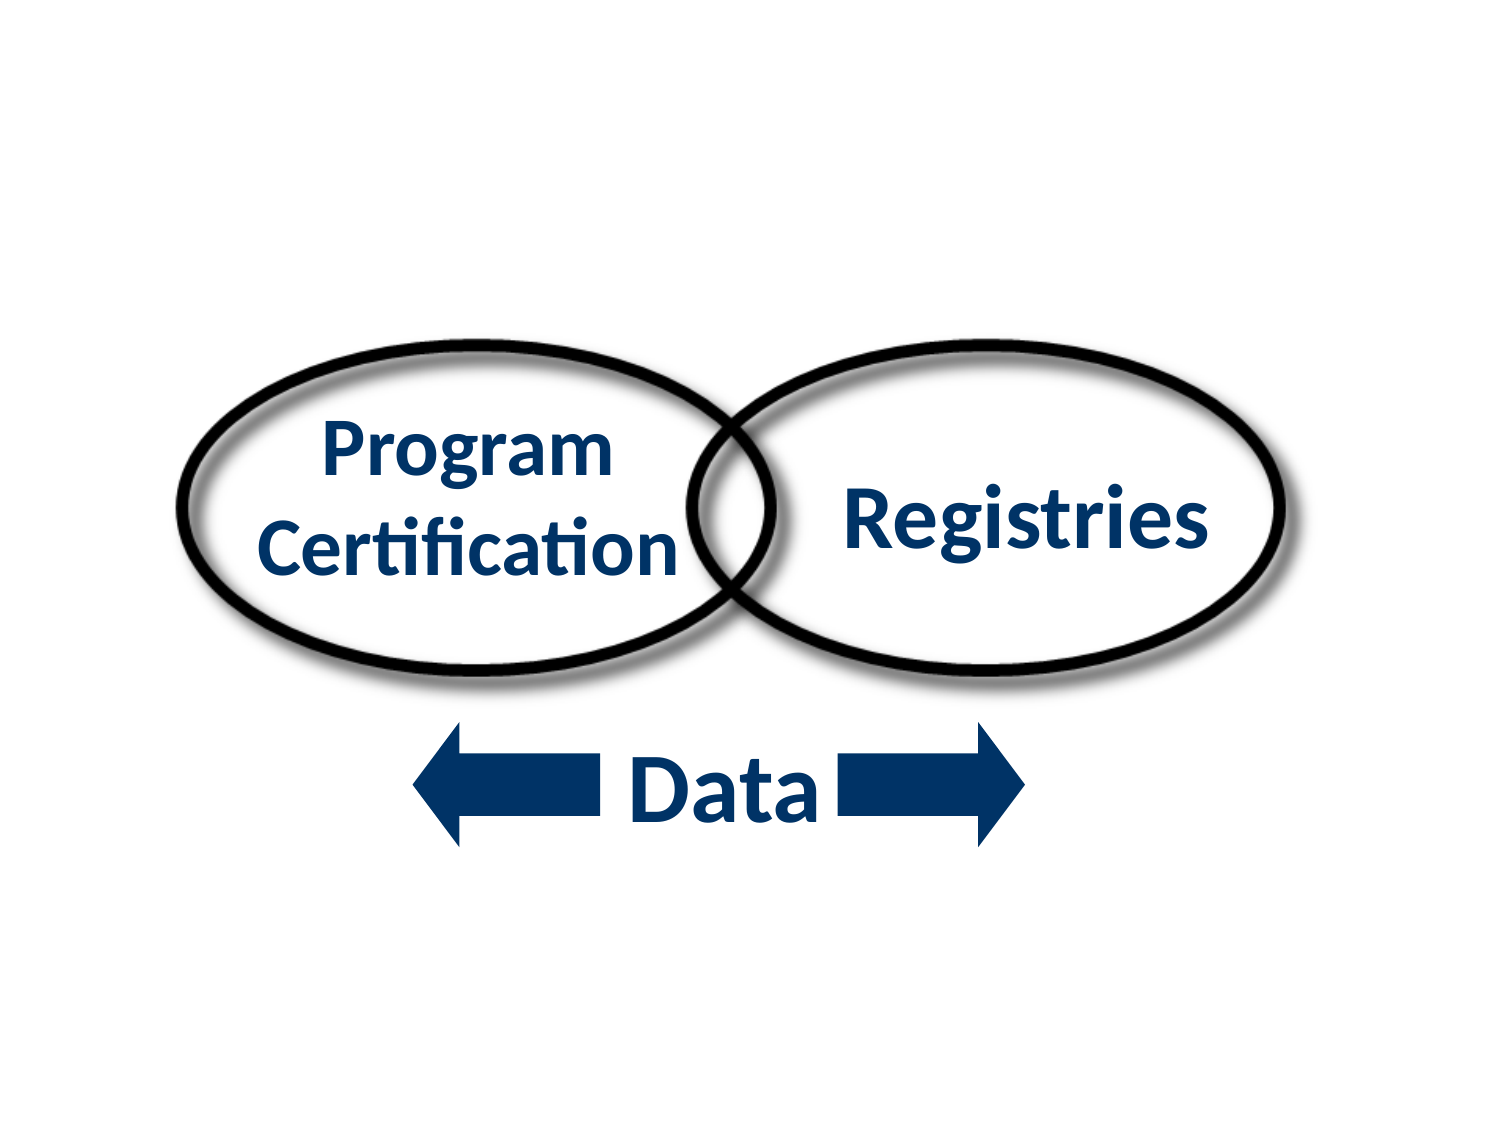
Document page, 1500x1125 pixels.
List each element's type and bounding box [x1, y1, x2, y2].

text_box [412, 714, 1026, 851]
picture [165, 327, 1323, 713]
